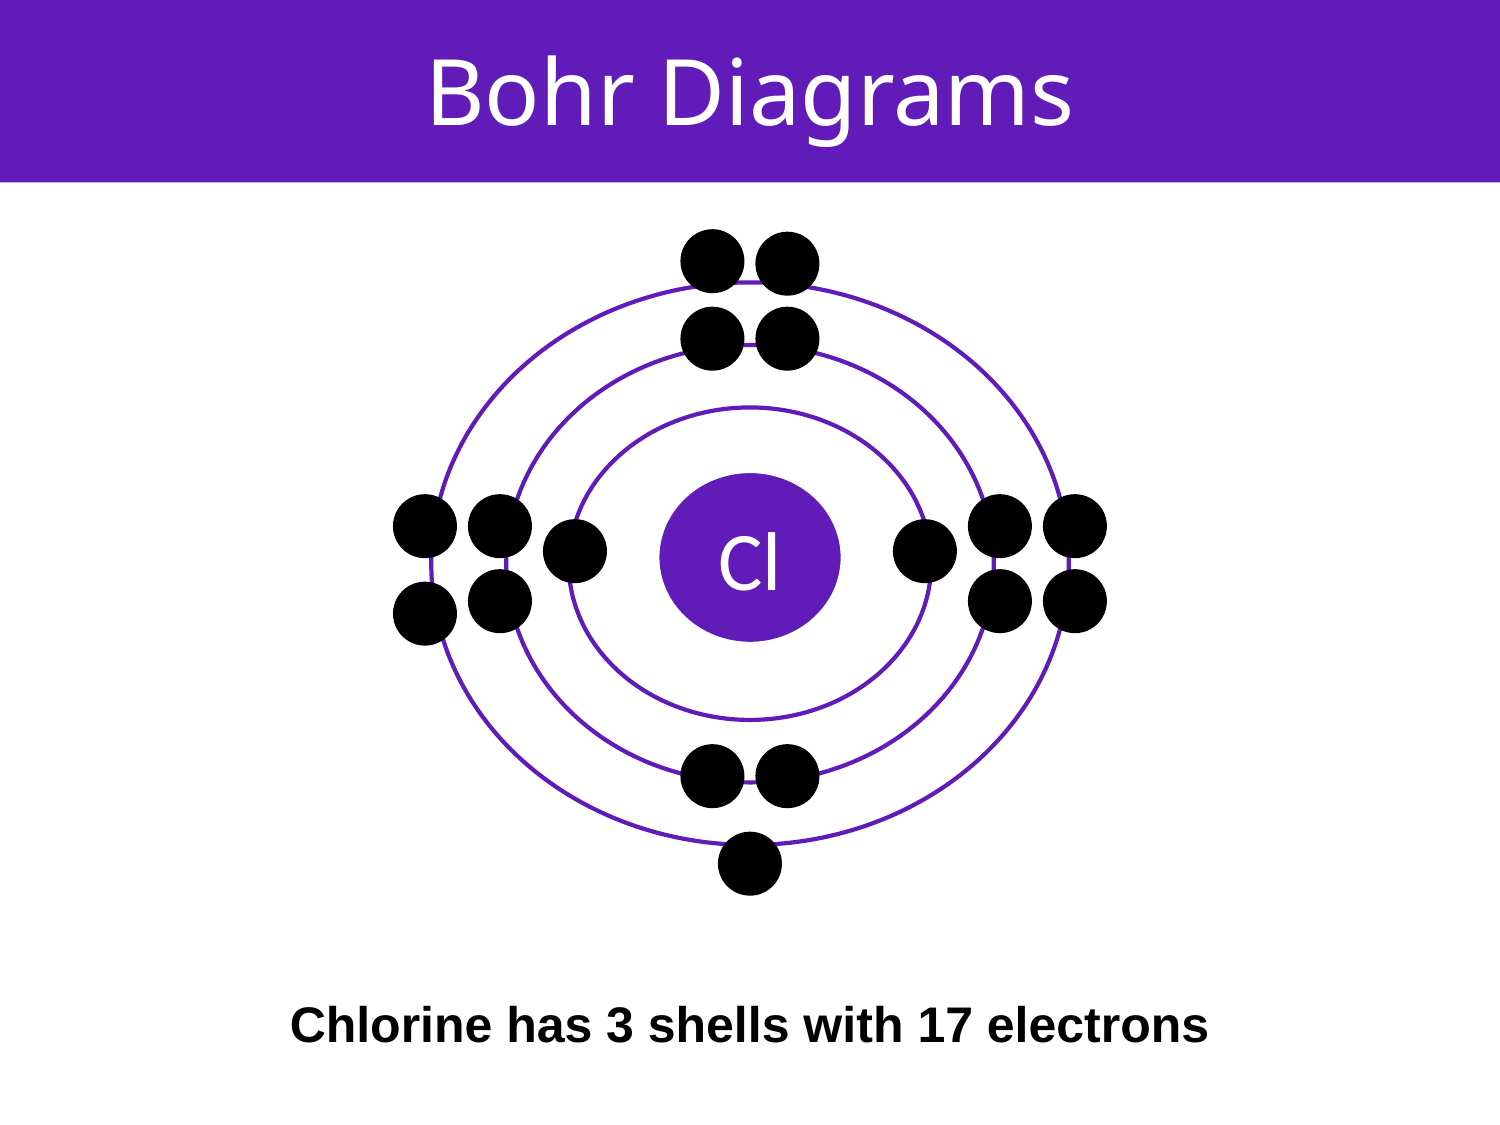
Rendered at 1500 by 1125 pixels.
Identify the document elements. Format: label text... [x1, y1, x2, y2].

title Bohr Diagrams [0, 0, 1500, 183]
text_box [893, 519, 957, 583]
text_box [756, 232, 819, 295]
text_box [681, 229, 744, 293]
text_box [681, 307, 744, 370]
text_box [1043, 494, 1107, 558]
text_box [968, 494, 1032, 558]
text_box [1043, 569, 1107, 633]
text_box [468, 569, 532, 633]
text_box [431, 282, 1069, 845]
text_box [569, 407, 930, 720]
text_box Chlorine has 3 shells with 17 electrons [74, 969, 1425, 1075]
text_box [756, 307, 819, 370]
text_box [393, 494, 457, 558]
text_box [468, 494, 532, 558]
text_box [393, 582, 457, 645]
text_box Cl [656, 469, 844, 645]
text_box [543, 519, 607, 583]
text_box [756, 744, 819, 808]
text_box [968, 569, 1032, 633]
text_box [506, 344, 994, 783]
text_box [718, 832, 782, 895]
text_box [681, 744, 744, 808]
